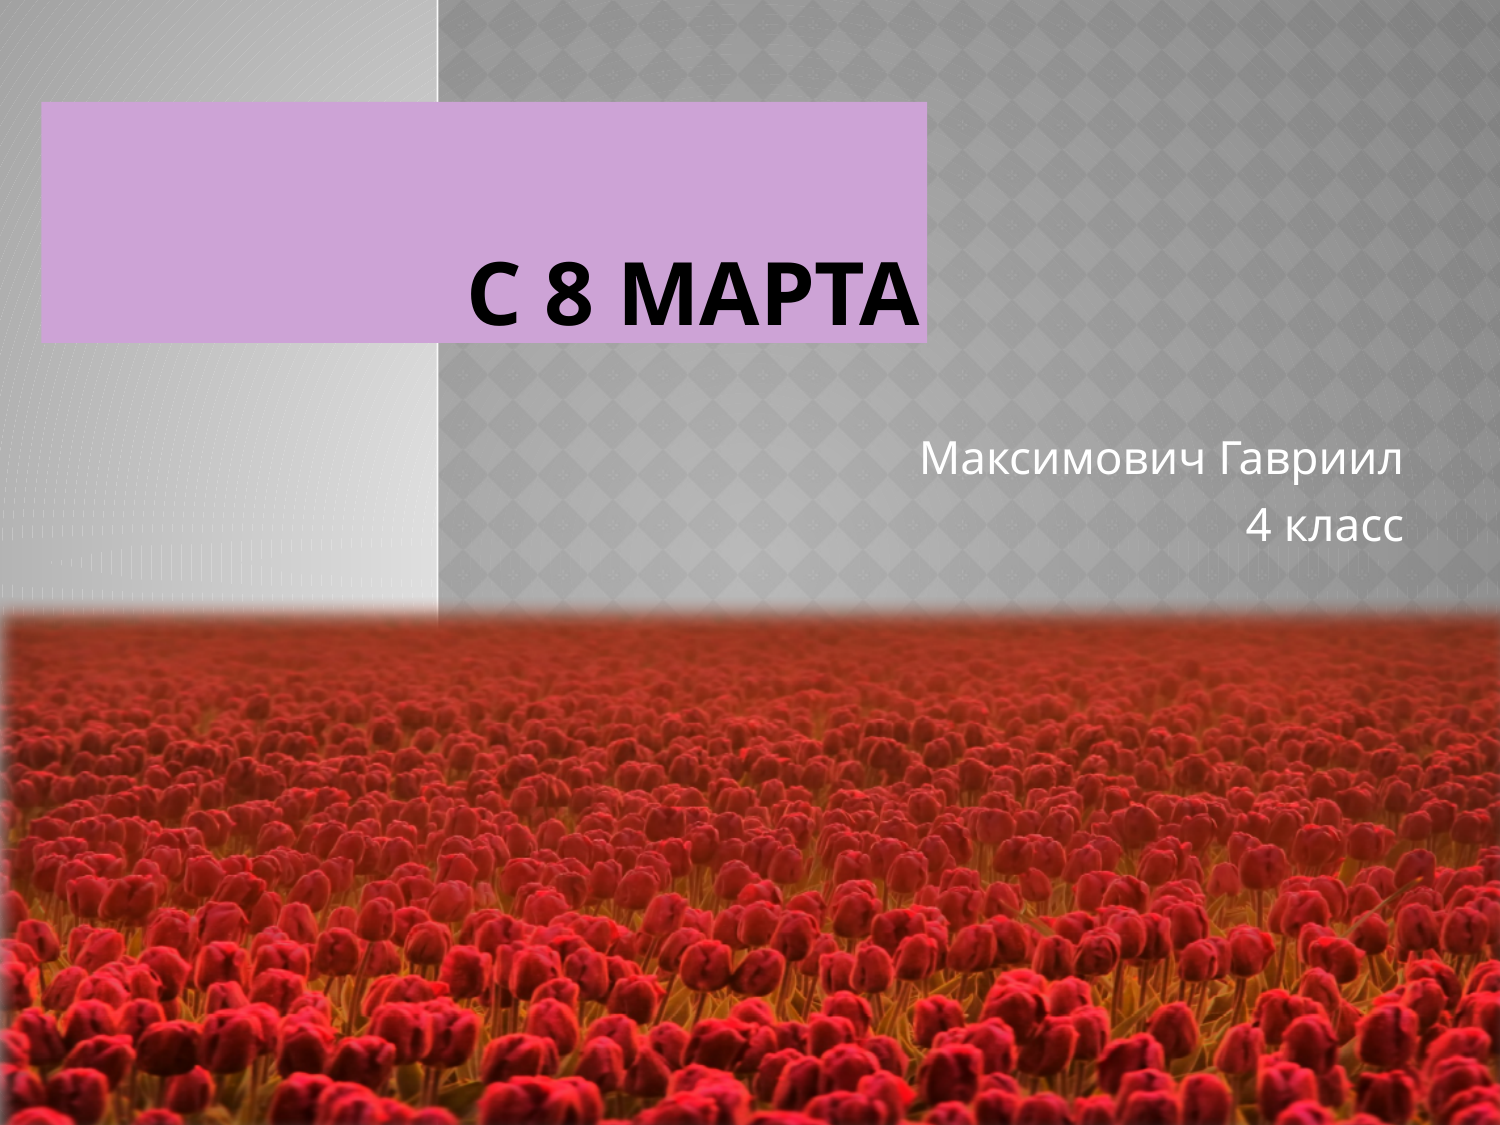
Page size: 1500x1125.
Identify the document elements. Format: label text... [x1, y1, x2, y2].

picture [0, 597, 1500, 1125]
title С 8 марта [41, 101, 928, 343]
subtitle Максимович Гавриил 4 класс [572, 428, 1412, 595]
